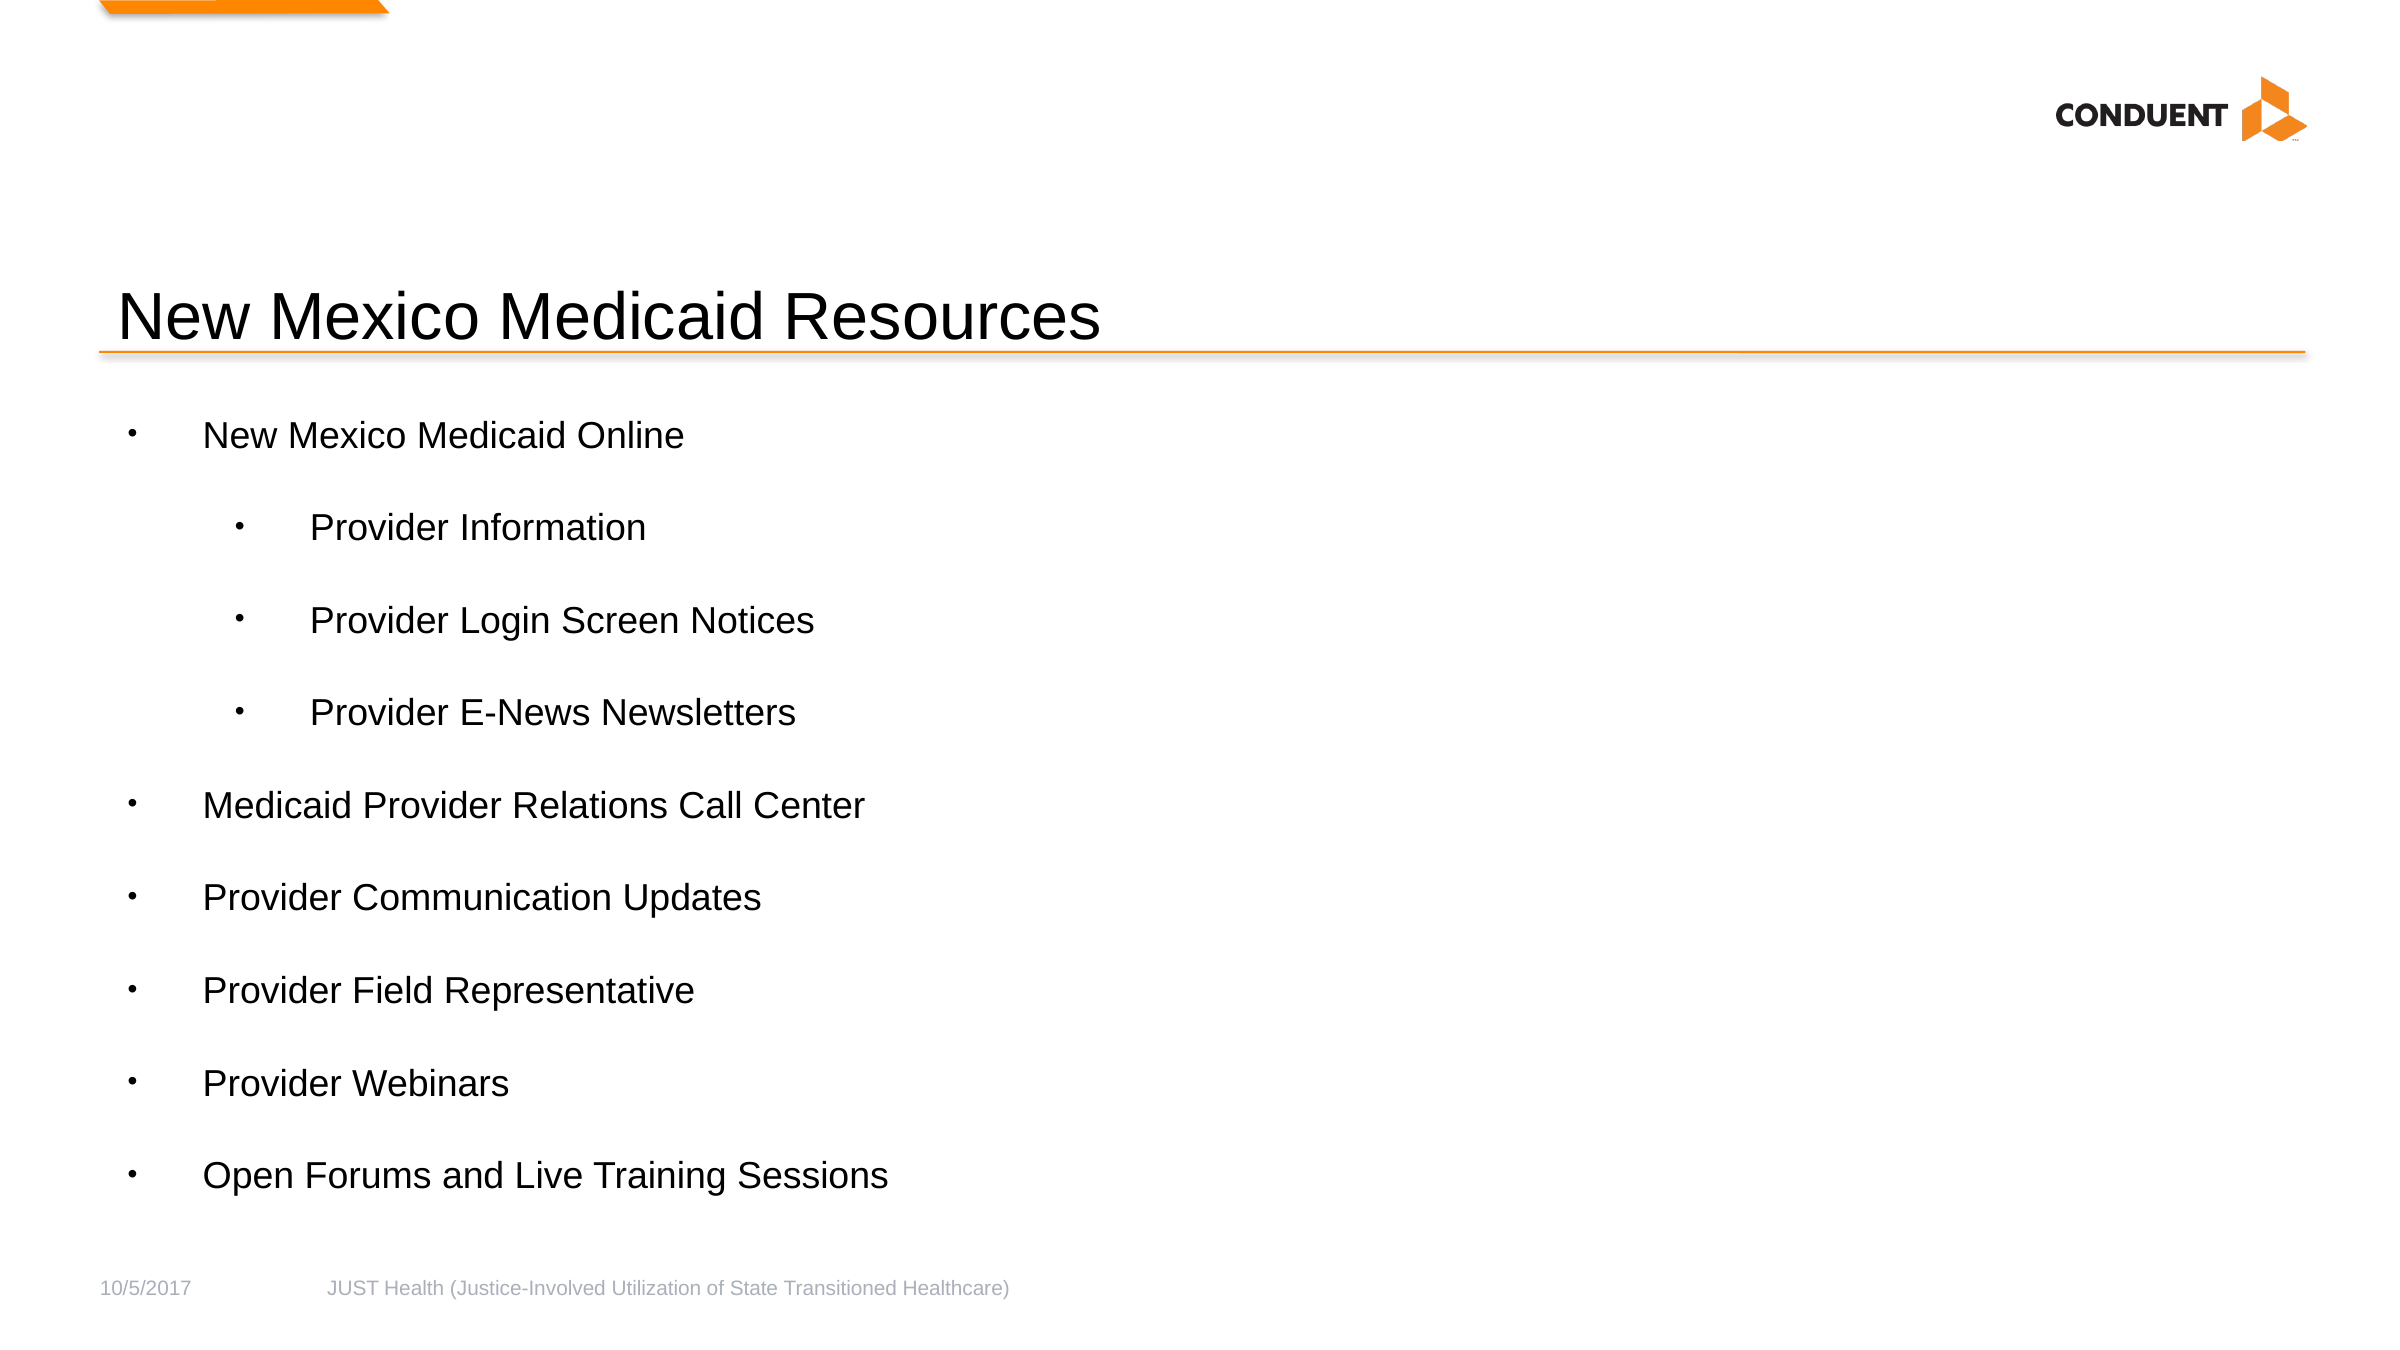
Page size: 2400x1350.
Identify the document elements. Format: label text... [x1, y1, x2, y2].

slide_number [78, 1251, 306, 1324]
text_box [219, 483, 549, 570]
footer JUST Health (Justice-Involved Utilization of State Transitioned Healthcare) [306, 1251, 1539, 1324]
title New Mexico Medicaid Resources [102, 265, 2171, 385]
text_box New Mexico Medicaid Online Provider Information Provider Login Screen Notices Provider E-News Newsletters Medicaid Provider Relations Call Center Provider Communication Updates Provider Field Representative Provider Webinars Open Forums and Live Training Sessions [112, 380, 2171, 1189]
text_box [638, 466, 1734, 559]
